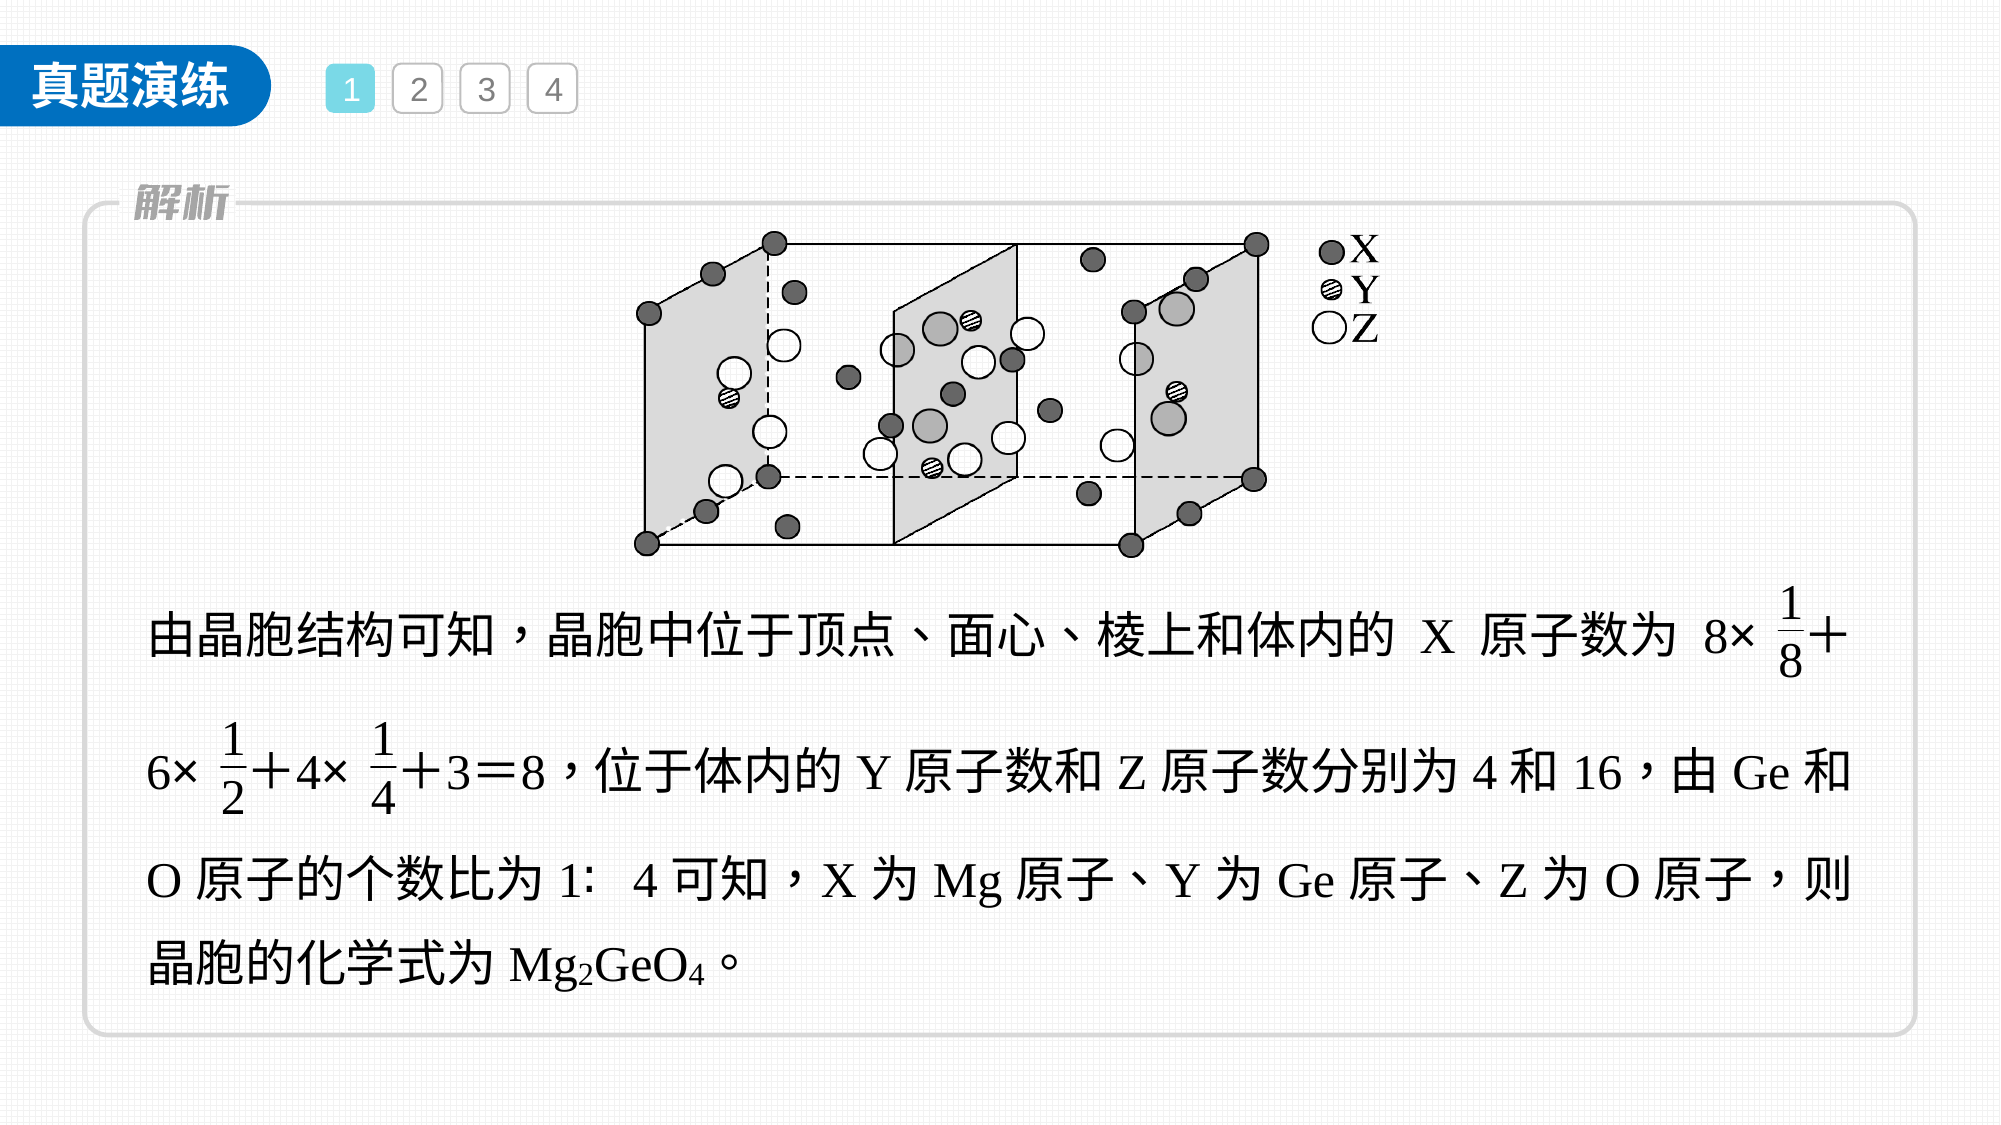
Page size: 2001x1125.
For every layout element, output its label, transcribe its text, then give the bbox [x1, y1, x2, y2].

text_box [84, 184, 1916, 1035]
text_box 2 [391, 62, 444, 114]
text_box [145, 573, 1855, 1022]
text_box 4 [526, 62, 579, 114]
picture [614, 219, 1386, 574]
text_box 3 [459, 62, 511, 114]
text_box 1 [324, 62, 376, 114]
